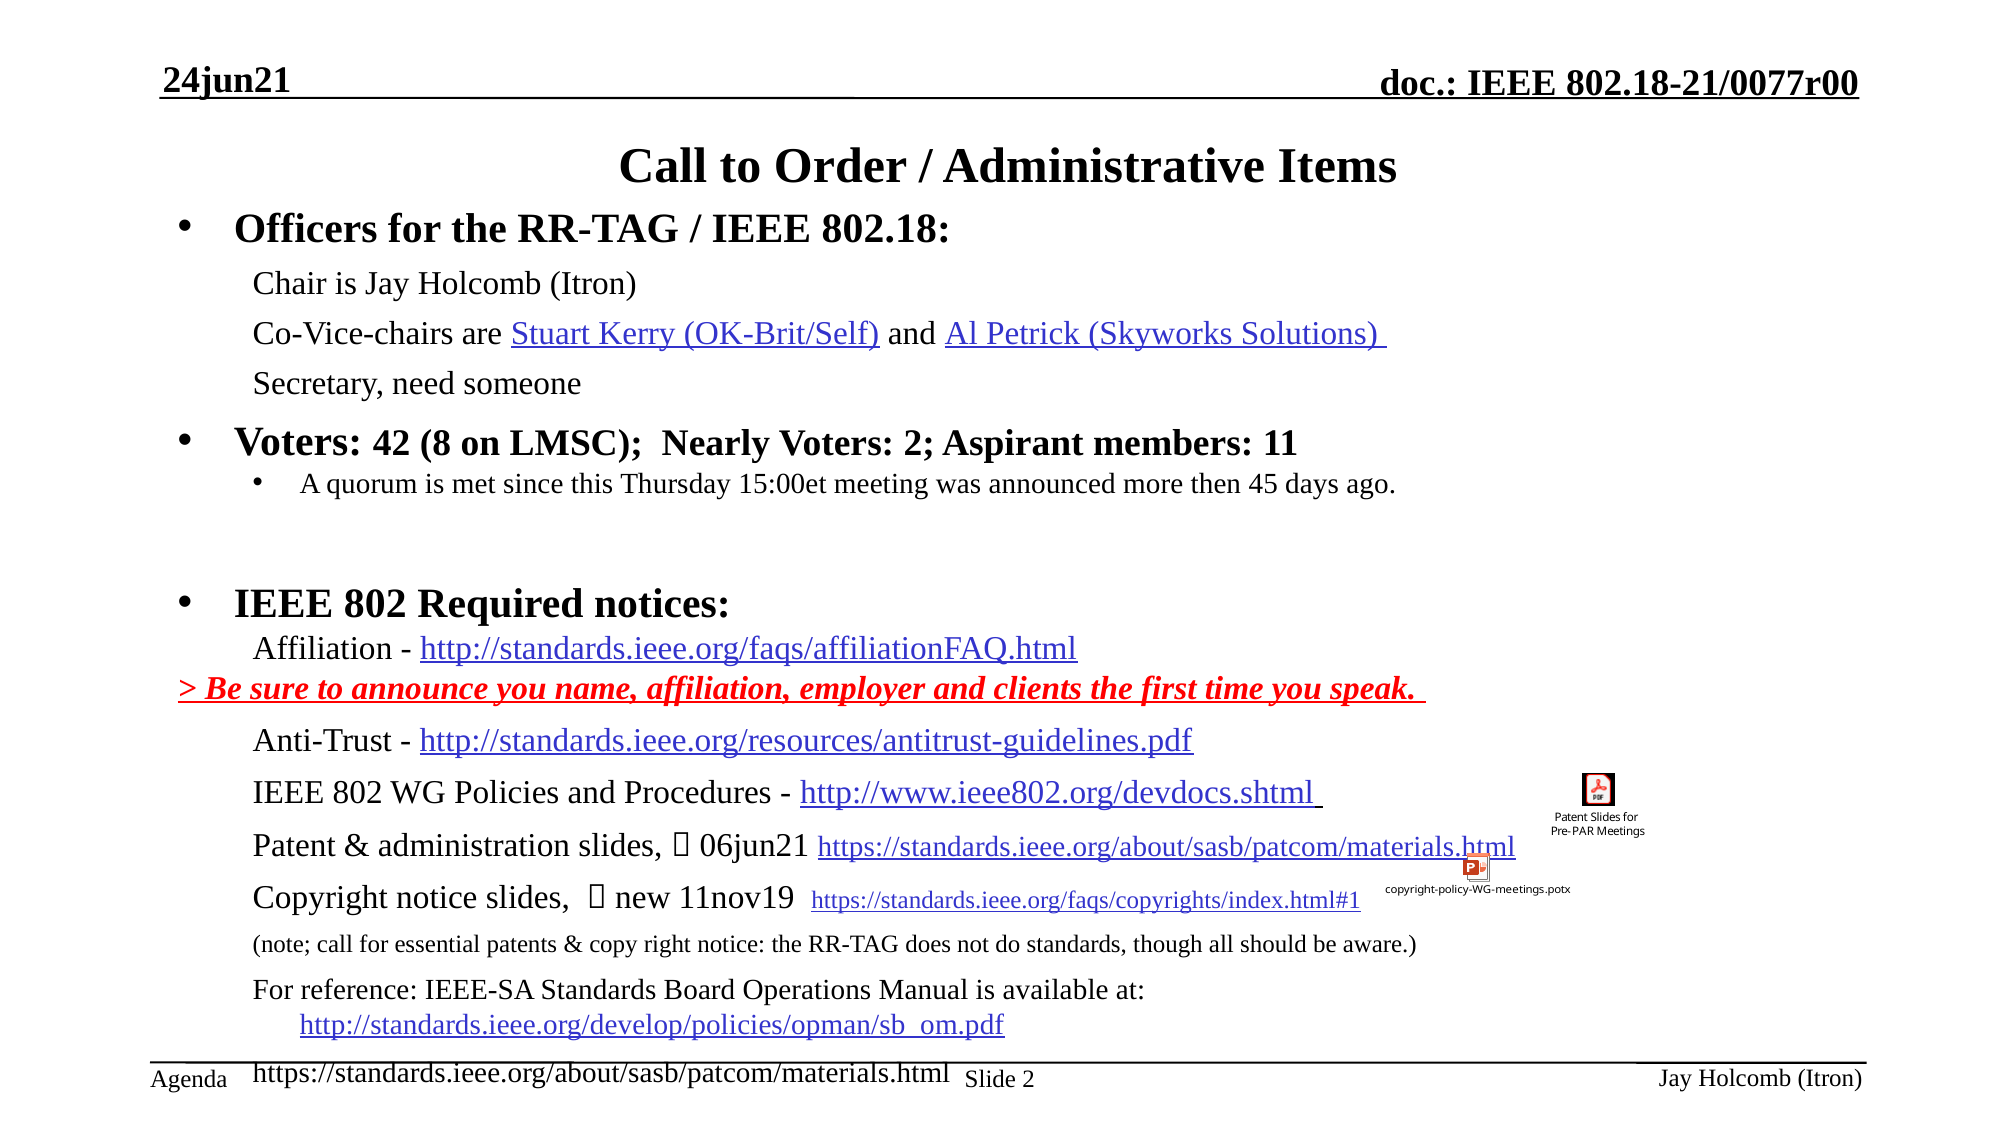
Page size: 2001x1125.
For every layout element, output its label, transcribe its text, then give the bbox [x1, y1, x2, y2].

title Call to Order / Administrative Items [370, 99, 1646, 192]
footer Jay Holcomb (Itron) [1340, 1060, 1863, 1092]
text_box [1362, 852, 1593, 901]
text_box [1550, 773, 1645, 854]
slide_number Slide 2 [933, 1061, 1067, 1123]
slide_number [162, 62, 586, 101]
list Officers for the RR-TAG / IEEE 802.18: Chair is Jay Holcomb (Itron) Co-Vice-chairs are Stuart Kerry (OK-Brit/Self) and Al Petrick (Skyworks Solutions) Secretary, need someone Voters: 42 (8 on LMSC); Nearly Voters: 2; Aspirant members: 11 A quorum is met since this Thursday 15:00et meeting was announced more then 45 days ago. IEEE 802 Required notices: Affiliation - http://standards.ieee.org/faqs/affiliationFAQ.html > Be sure to announce you name, affiliation, employer and clients the first time you speak. Anti-Trust - http://standards.ieee.org/resources/antitrust-guidelines.pdf IEEE 802 WG Policies and Procedures - http://www.ieee802.org/devdocs.shtml Patent & administration slides,  06jun21 https://standards.ieee.org/about/sasb/patcom/materials.html Copyright notice slides,  new 11nov19 https://standards.ieee.org/faqs/copyrights/index.html#1 (note; call for essential patents & copy right notice: the RR-TAG does not do standards, though all should be aware.) For reference: IEEE-SA Standards Board Operations Manual is available at: http://standards.ieee.org/develop/policies/opman/sb_om.pdf https://standards.ieee.org/about/sasb/patcom/materials.html [162, 192, 1876, 1051]
